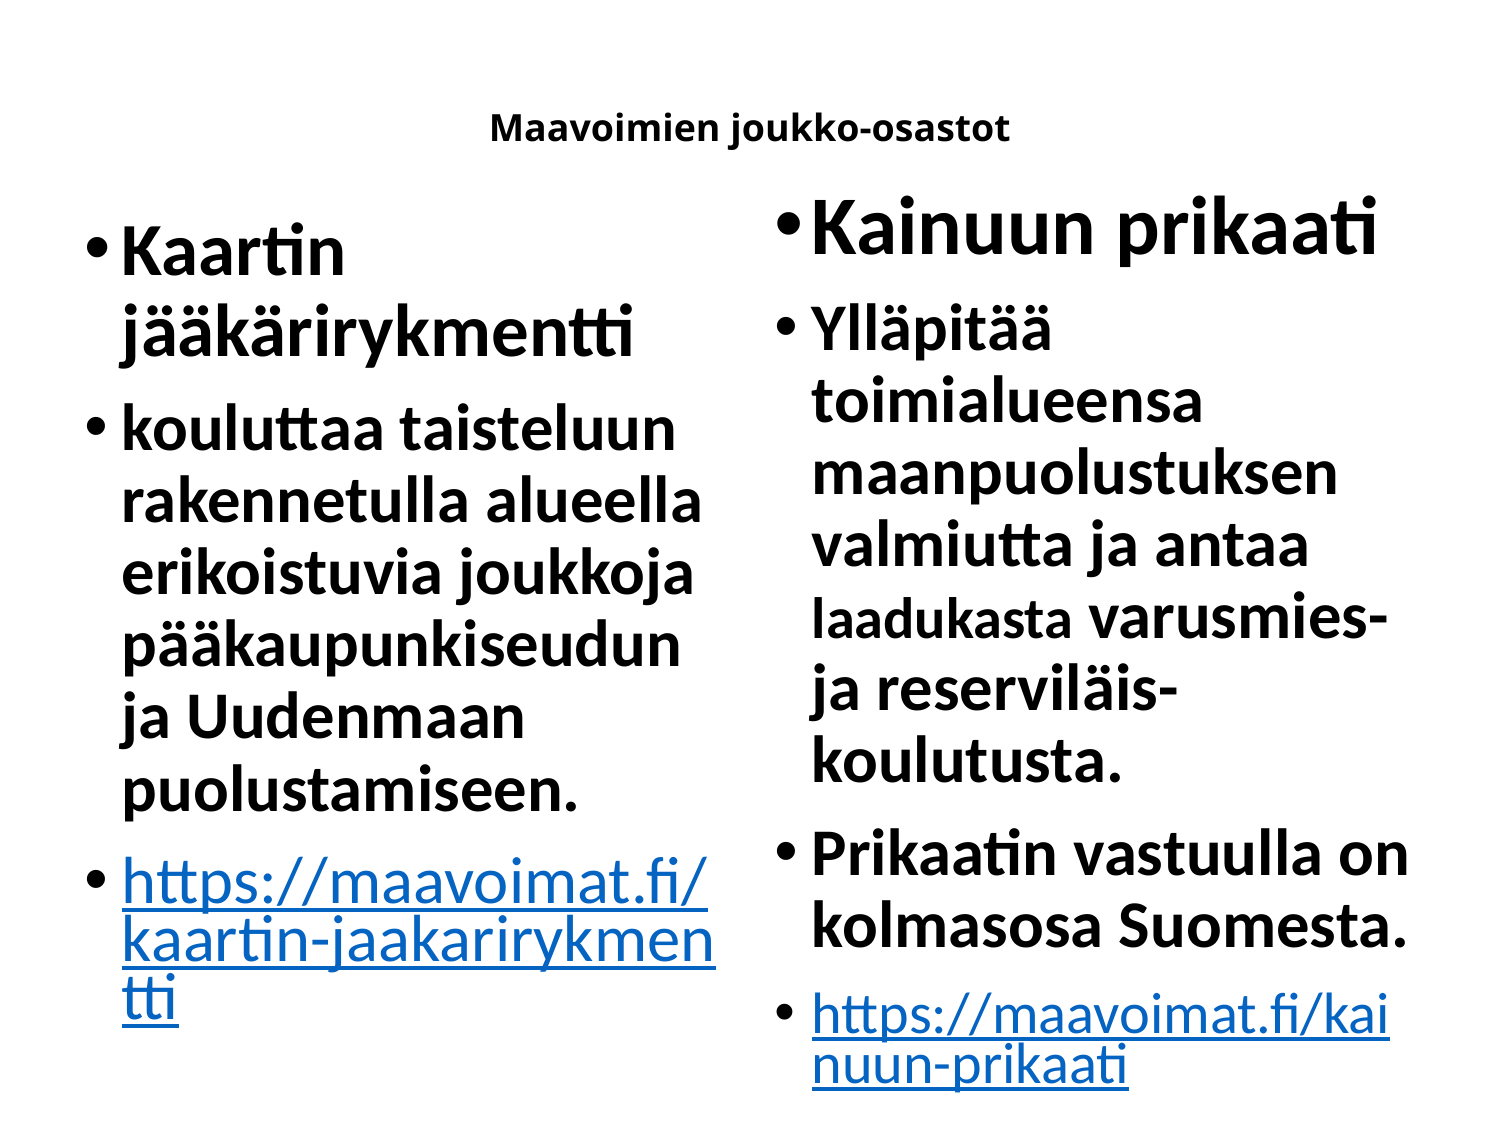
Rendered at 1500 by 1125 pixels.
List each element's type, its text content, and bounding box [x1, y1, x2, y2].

title Maavoimien joukko-osastot [103, 59, 1397, 203]
list Kainuun prikaati Ylläpitää toimialueensa maanpuolustuksen valmiutta ja antaa laadukasta varusmies- ja reserviläis-koulutusta. Prikaatin vastuulla on kolmasosa Suomesta. https://maavoimat.fi/kainuun-prikaati [759, 174, 1431, 1085]
list Kaartin jääkärirykmentti kouluttaa taisteluun rakennetulla alueella erikoistuvia joukkoja pääkaupunkiseudun ja Uudenmaan puolustamiseen. https://maavoimat.fi/kaartin-jaakarirykmentti [69, 202, 741, 1014]
